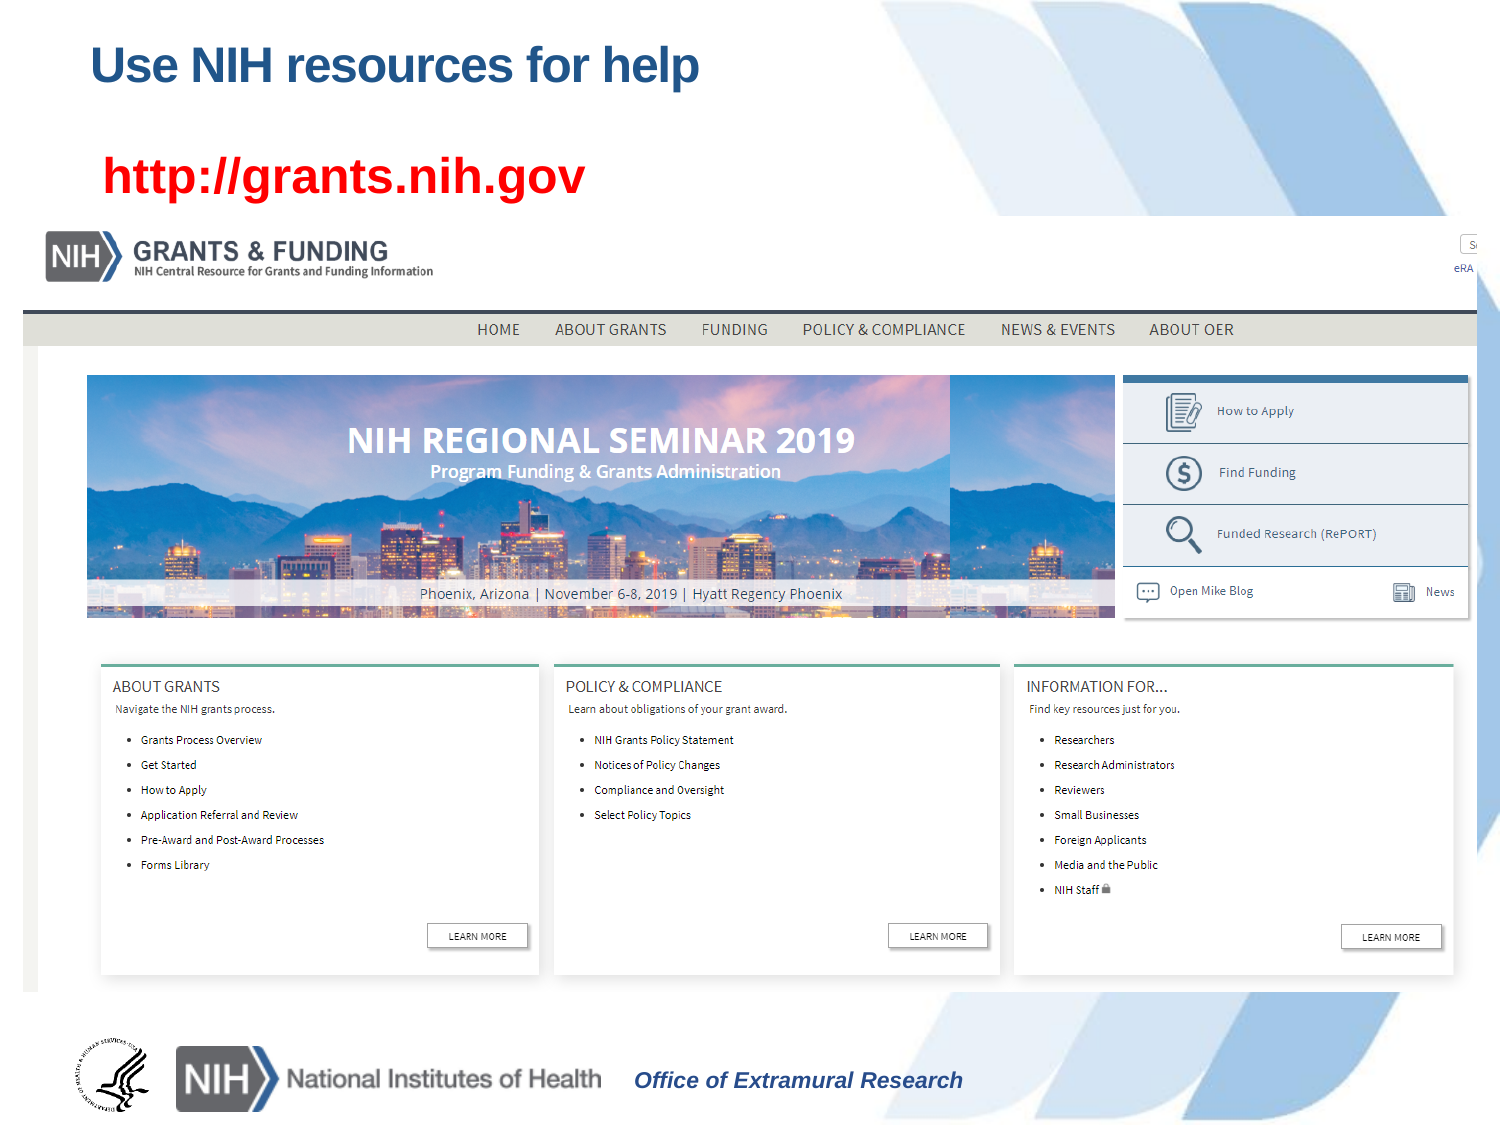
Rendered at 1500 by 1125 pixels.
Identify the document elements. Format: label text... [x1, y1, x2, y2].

title Use NIH resources for help [75, 24, 1419, 211]
text_box http://grants.nih.gov [87, 136, 1350, 211]
list [75, 998, 1429, 1005]
picture [0, 0, 1500, 1125]
